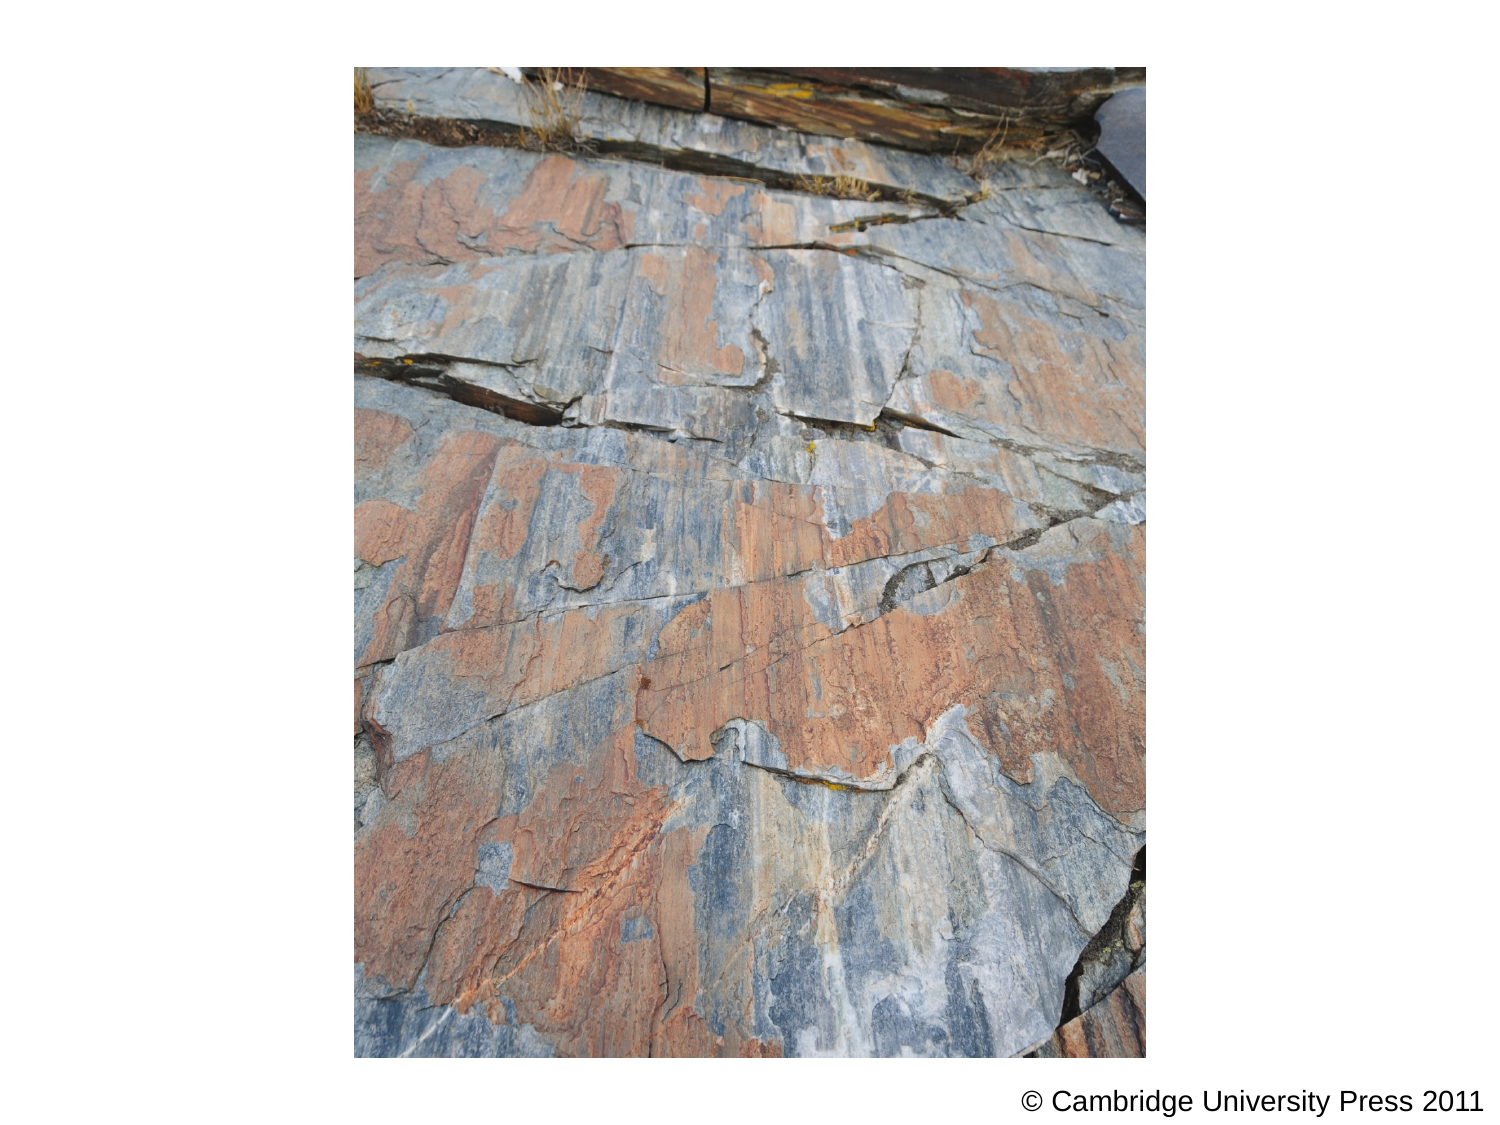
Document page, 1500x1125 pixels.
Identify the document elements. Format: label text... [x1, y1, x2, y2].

text_box © Cambridge University Press 2011 [915, 1074, 1500, 1125]
picture [354, 67, 1146, 1058]
